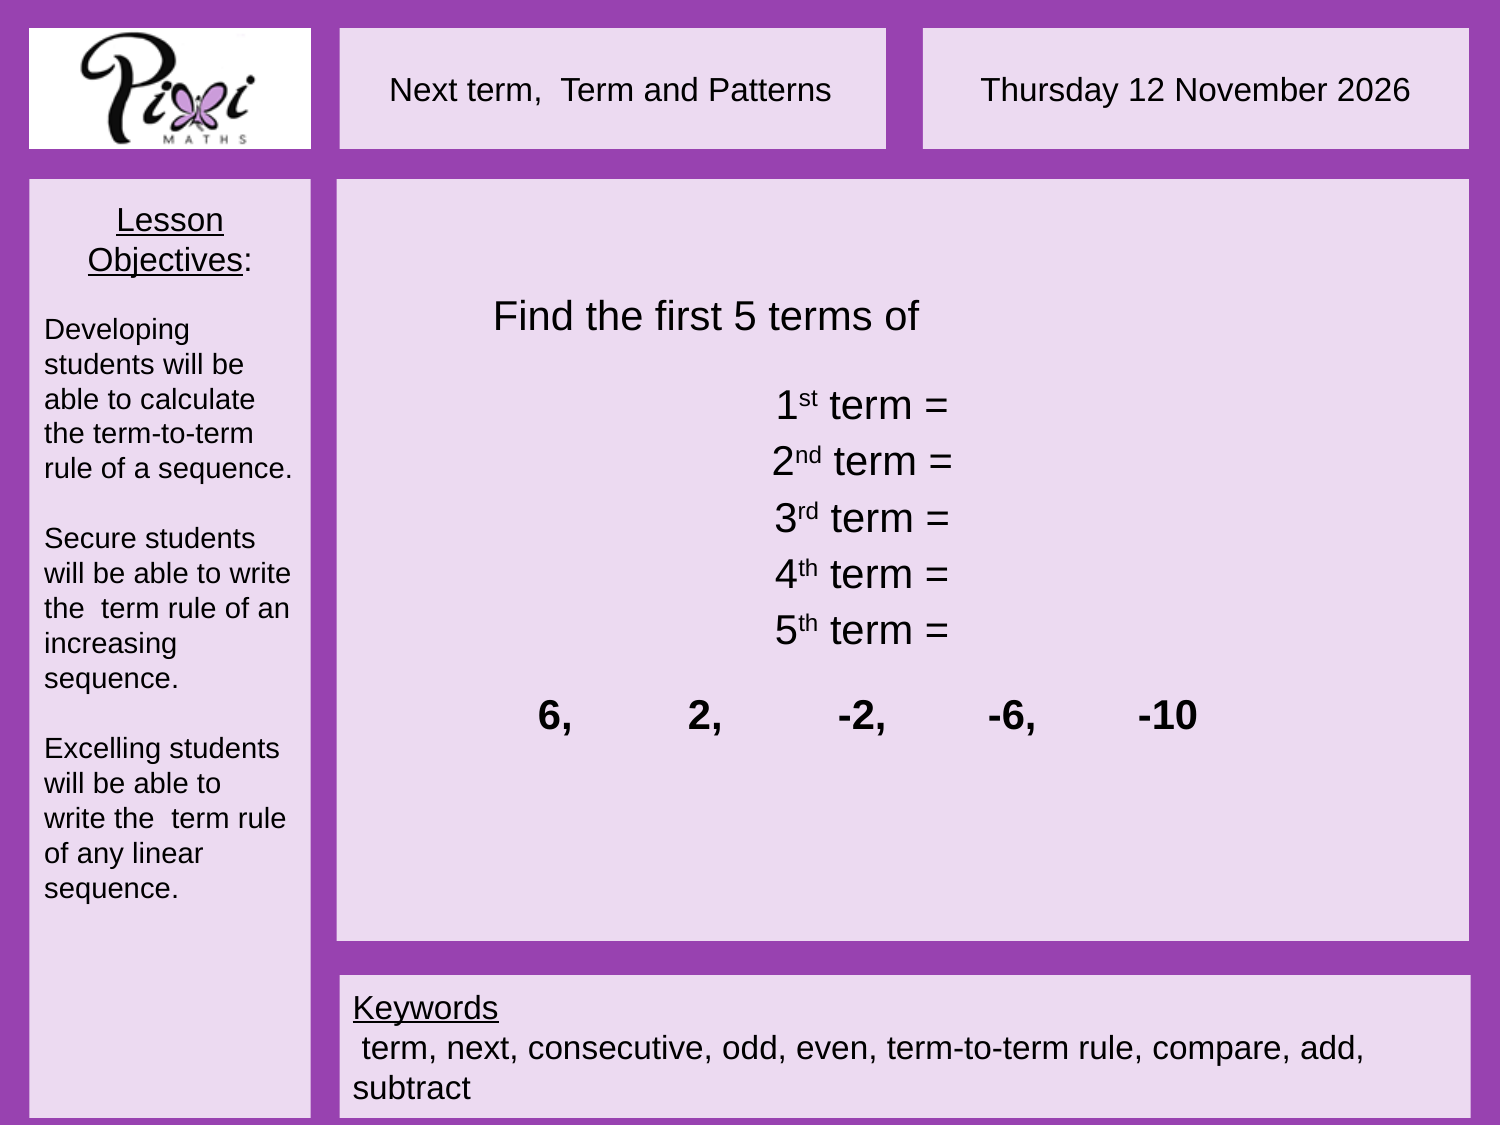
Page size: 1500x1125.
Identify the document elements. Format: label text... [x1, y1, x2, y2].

text_box 6, 2, -2, -6, -10 [478, 680, 1258, 746]
picture [0, 0, 1500, 1125]
